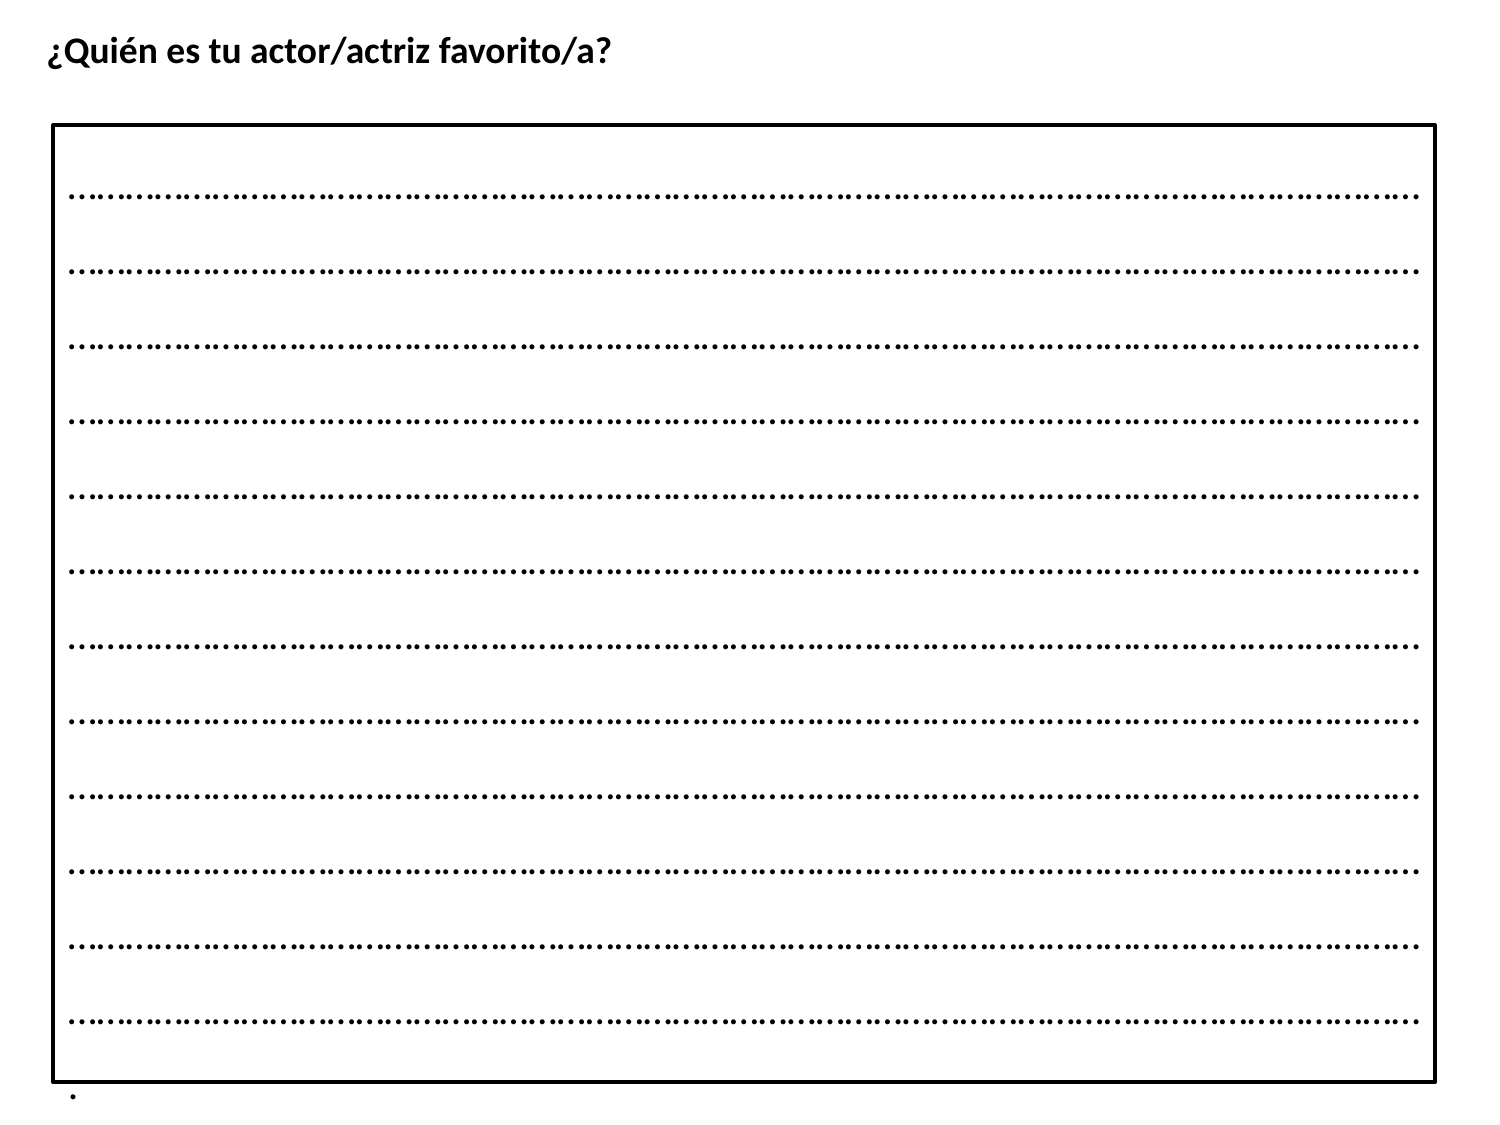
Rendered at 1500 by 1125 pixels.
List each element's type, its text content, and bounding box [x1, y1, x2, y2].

text_box ¿Quién es tu actor/actriz favorito/a? [31, 19, 629, 79]
text_box ………………………………………………………………………………………………………………………………………………………………………………………………………………………………………………………………………………………………………………………………………………………………………………………………………………………………………………………………………………………………………………………………………………………………………………………………………………………………………………………………………………………………………………………………………………………………………………………………………………………………………………………………………………………………………………………………………………………………………………………………………………………………………………………………………………………………………………………………………………………………………………………………………………………………………………………………………………………………………………………………………………………………………………………………………………………………………………………………………………………………………………………………………………………………. [51, 123, 1437, 1084]
